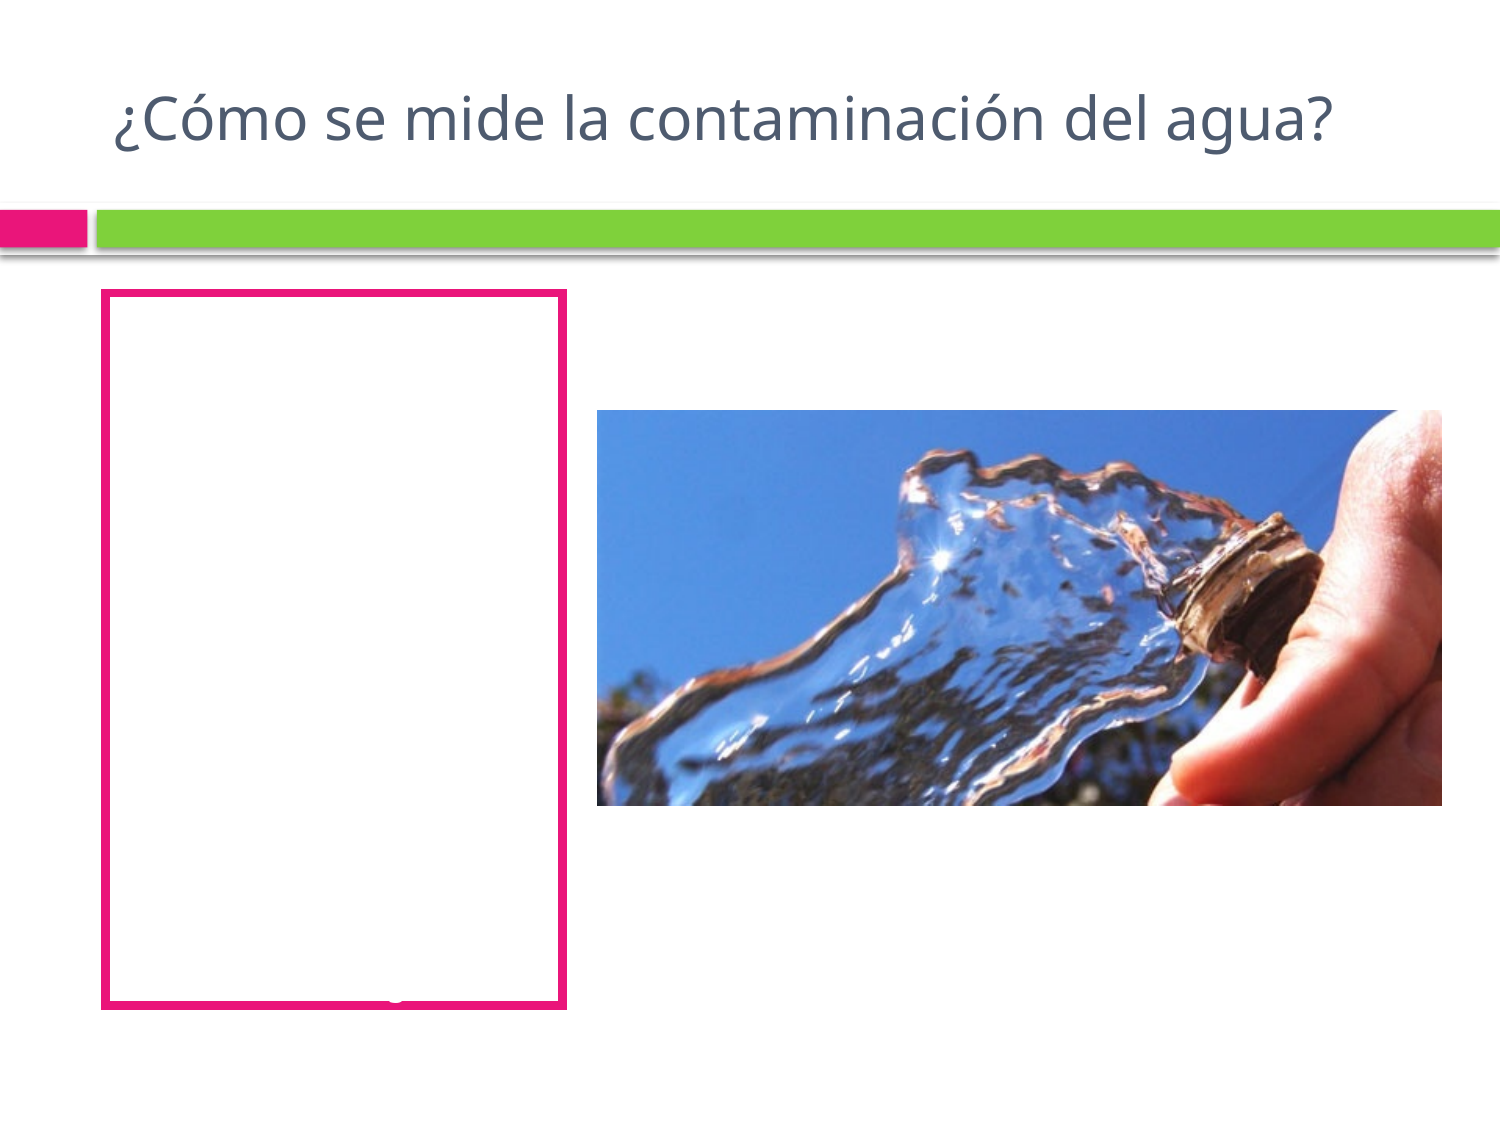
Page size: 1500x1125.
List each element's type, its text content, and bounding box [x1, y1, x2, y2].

title ¿Cómo se mide la contaminación del agua? [99, 44, 1426, 188]
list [597, 409, 1442, 806]
list El principal parámetro para medir la contaminación de las aguas es la Demanda Bioquímica de Oxigeno (DBO), ya que sería muy complicado medir cada una de las substancias que arrojamos al alcantarillado: detergentes, papel higiénico, residuos de comida, orina y materia fecal, pelos, residuos industriales, etc. Un río con alta DBO tiene poco contenido de oxígeno. [101, 289, 567, 1010]
